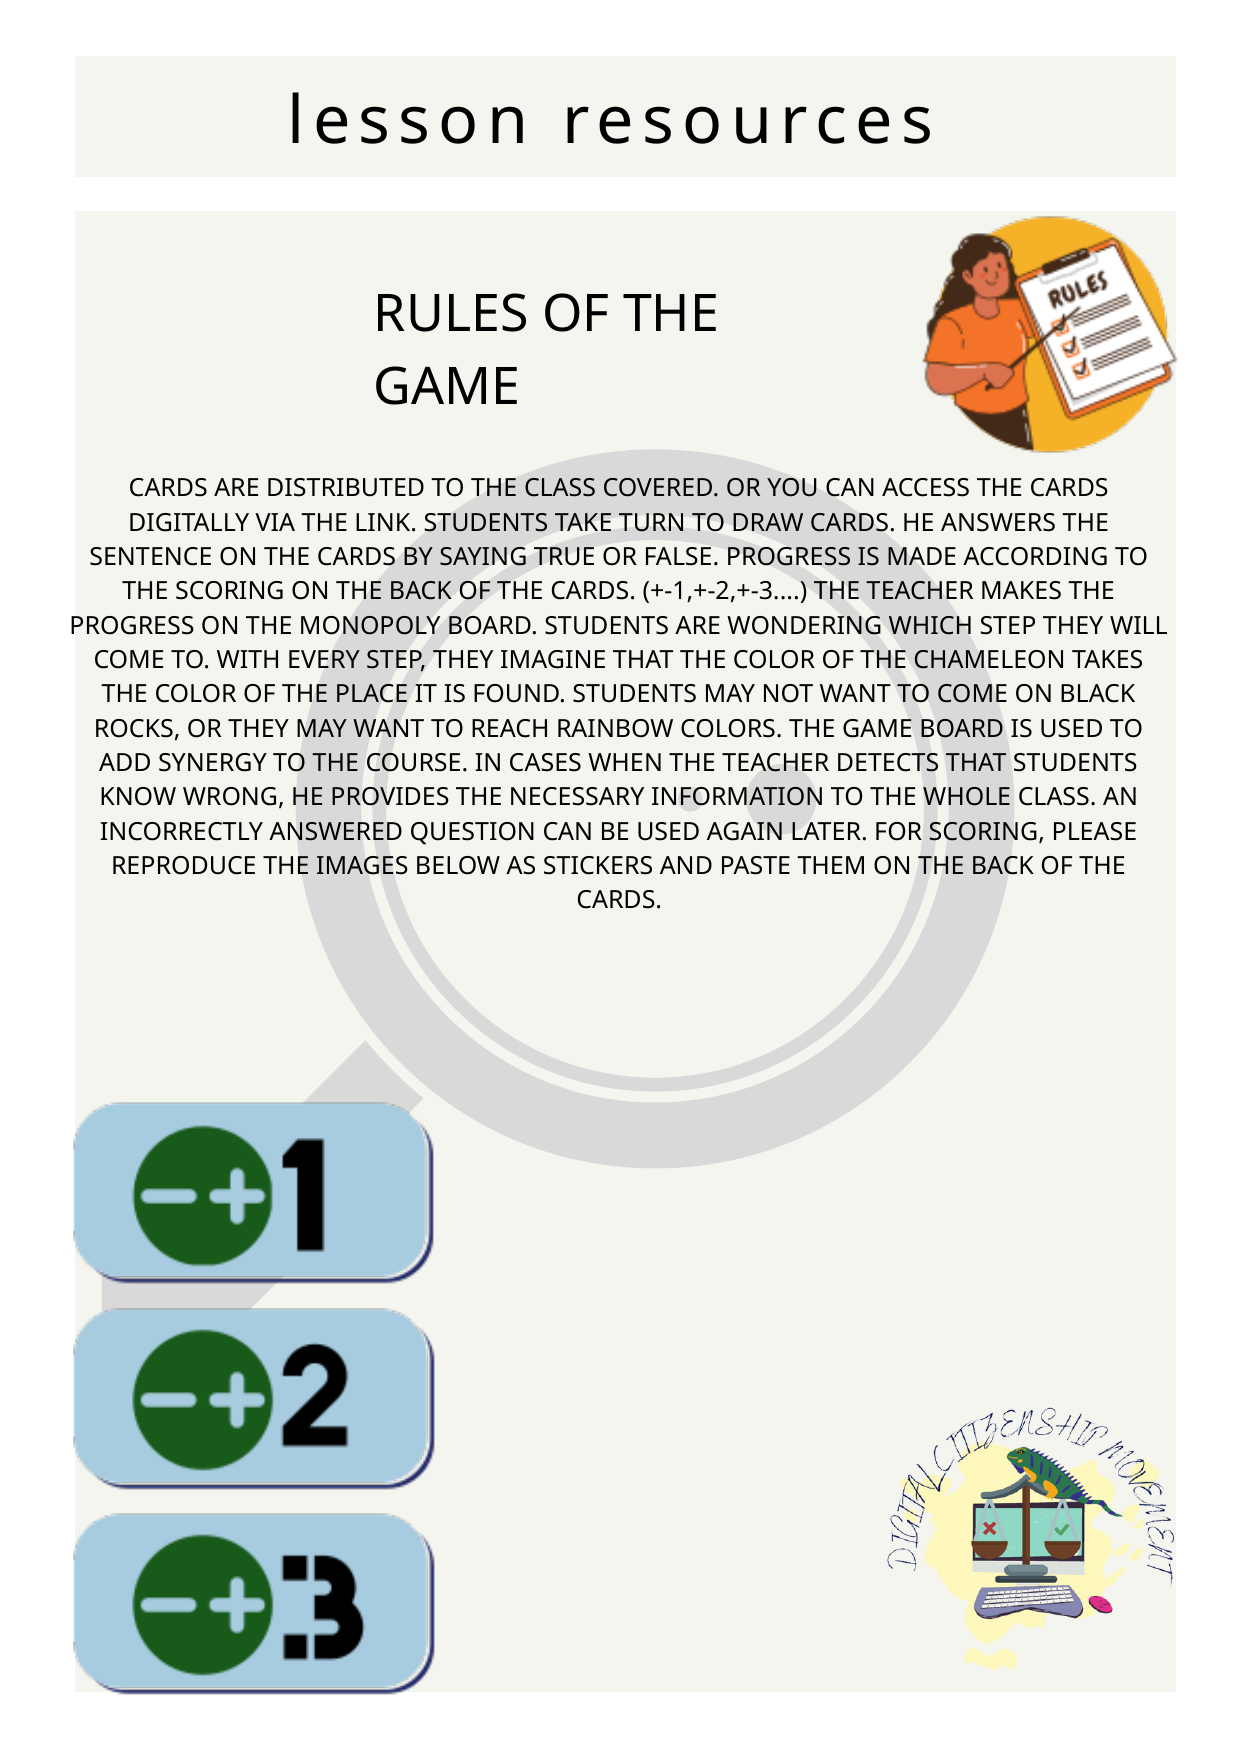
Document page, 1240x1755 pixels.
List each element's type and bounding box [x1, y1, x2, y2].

text_box [0, 0, 1240, 1755]
